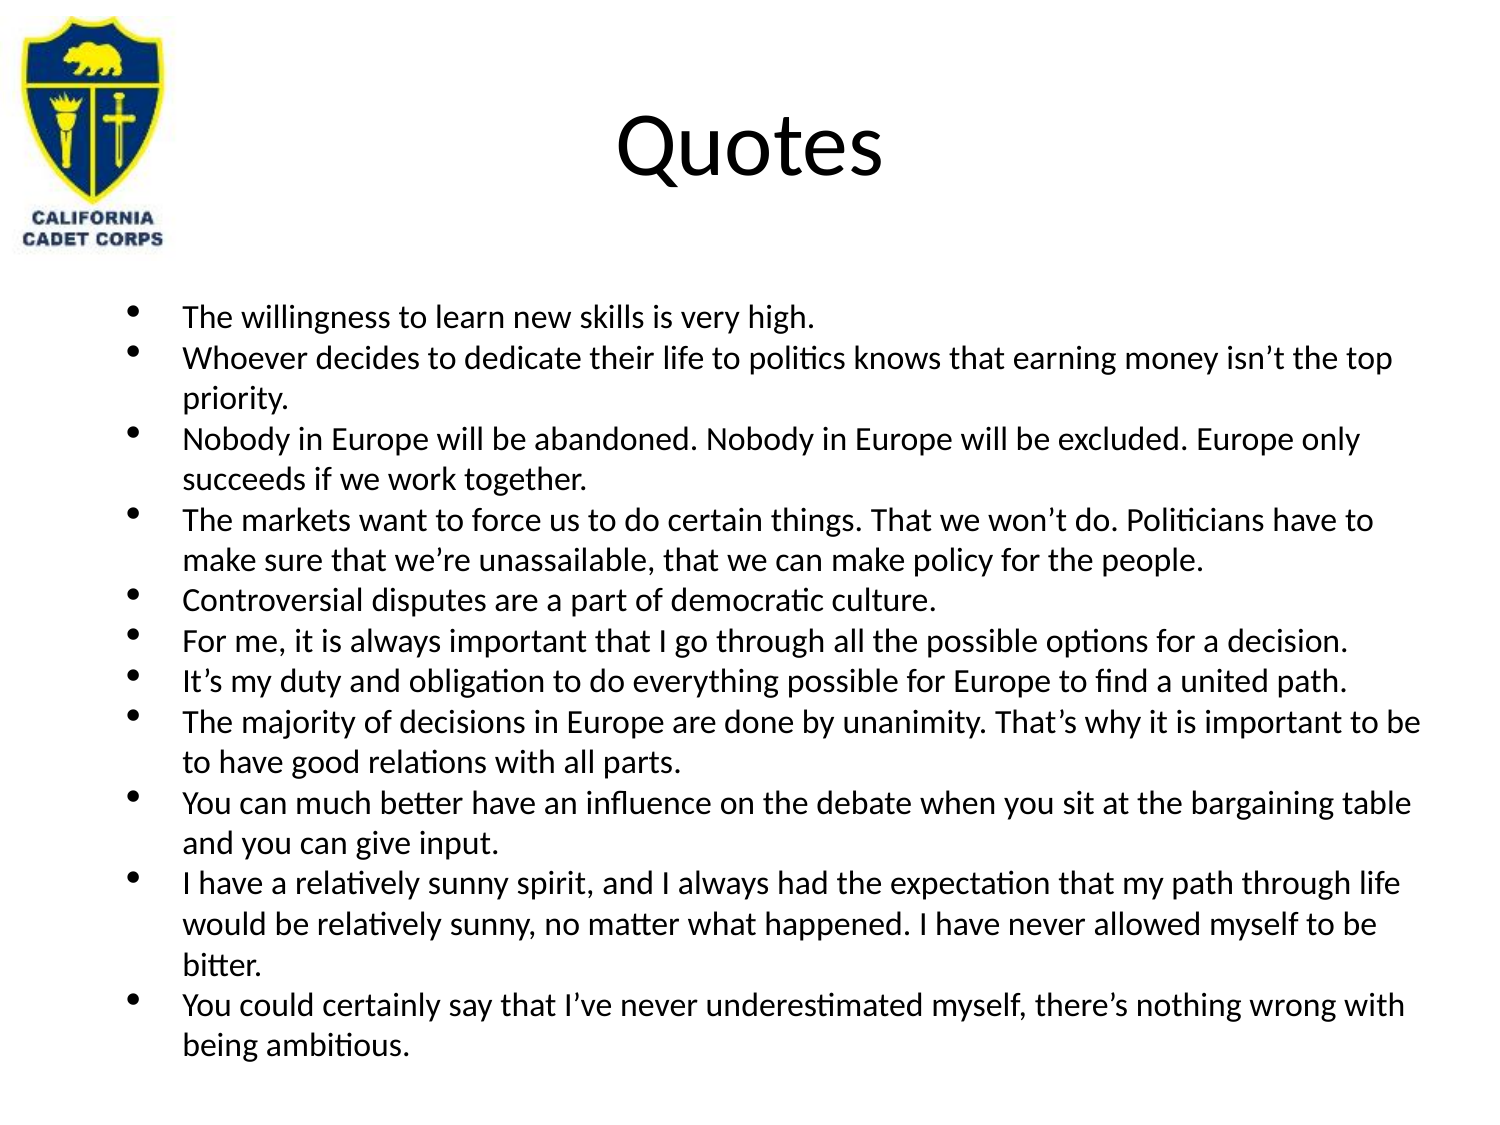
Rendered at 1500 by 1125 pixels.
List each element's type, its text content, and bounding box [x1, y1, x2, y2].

list The willingness to learn new skills is very high. Whoever decides to dedicate their life to politics knows that earning money isn’t the top priority. Nobody in Europe will be abandoned. Nobody in Europe will be excluded. Europe only succeeds if we work together. The markets want to force us to do certain things. That we won’t do. Politicians have to make sure that we’re unassailable, that we can make policy for the people. Controversial disputes are a part of democratic culture. For me, it is always important that I go through all the possible options for a decision. It’s my duty and obligation to do everything possible for Europe to find a united path. The majority of decisions in Europe are done by unanimity. That’s why it is important to be to have good relations with all parts. You can much better have an influence on the debate when you sit at the bargaining table and you can give input. I have a relatively sunny spirit, and I always had the expectation that my path through life would be relatively sunny, no matter what happened. I have never allowed myself to be bitter. You could certainly say that I’ve never underestimated myself, there’s nothing wrong with being ambitious. [112, 287, 1463, 1080]
picture [0, 16, 186, 261]
title Quotes [162, 45, 1338, 233]
